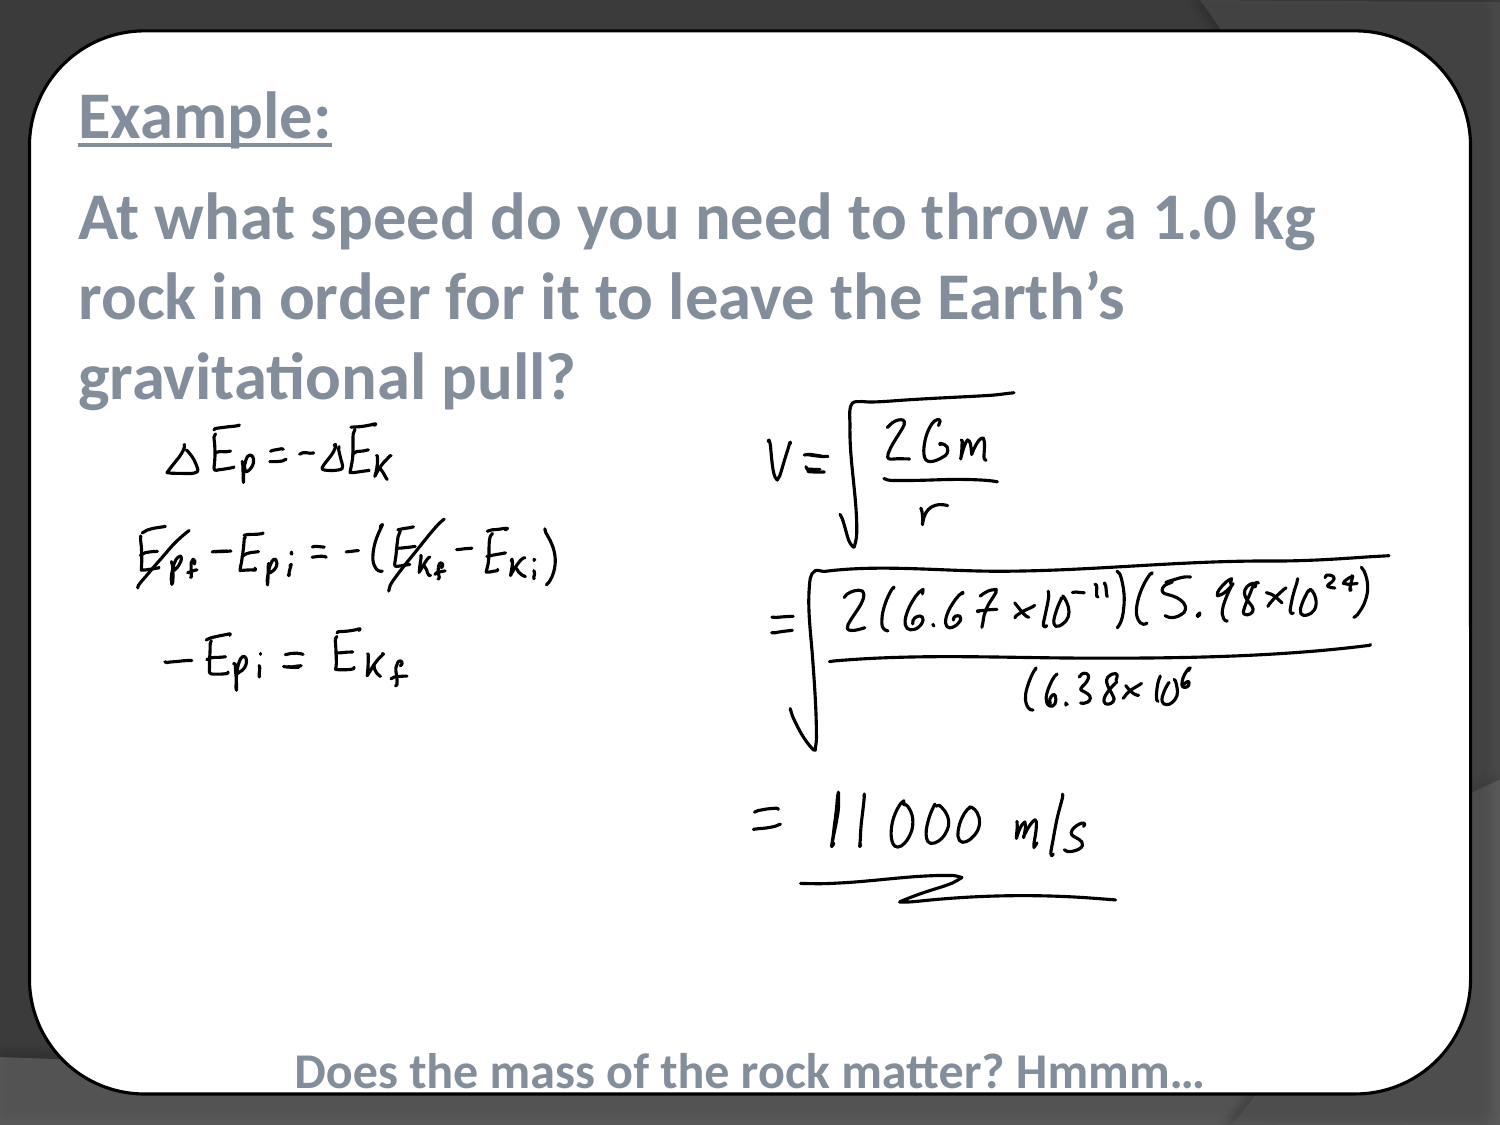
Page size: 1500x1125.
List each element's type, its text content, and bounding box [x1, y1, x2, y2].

text_box Example: At what speed do you need to throw a 1.0 kg rock in order for it to leave the Earth’s gravitational pull? Does the mass of the rock matter? Hmmm… [27, 29, 1473, 1096]
